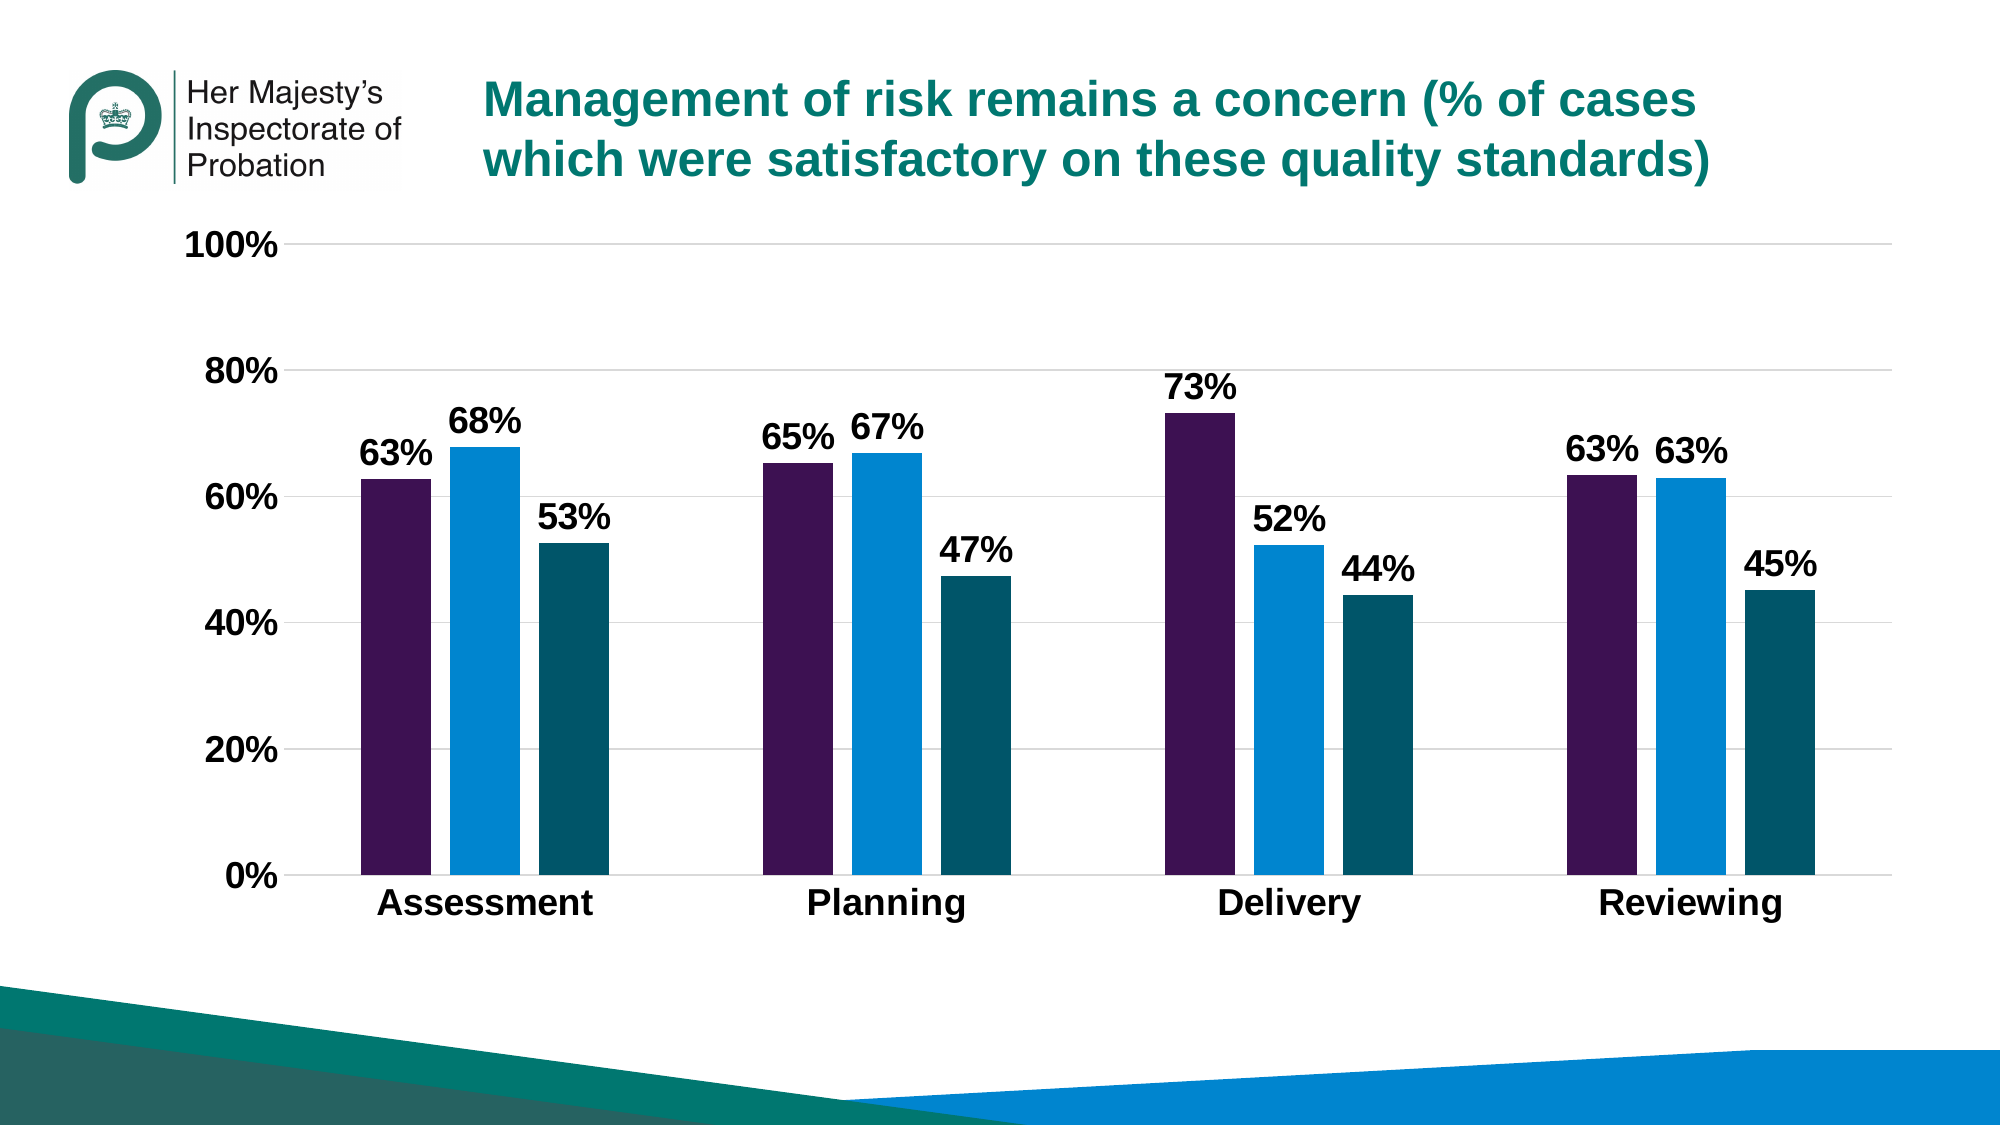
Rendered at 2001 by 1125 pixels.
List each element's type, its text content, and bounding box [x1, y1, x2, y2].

picture [69, 70, 402, 191]
chart [166, 221, 1920, 999]
title Management of risk remains a concern (% of cases which were satisfactory on these quality standards) [468, 81, 1766, 172]
